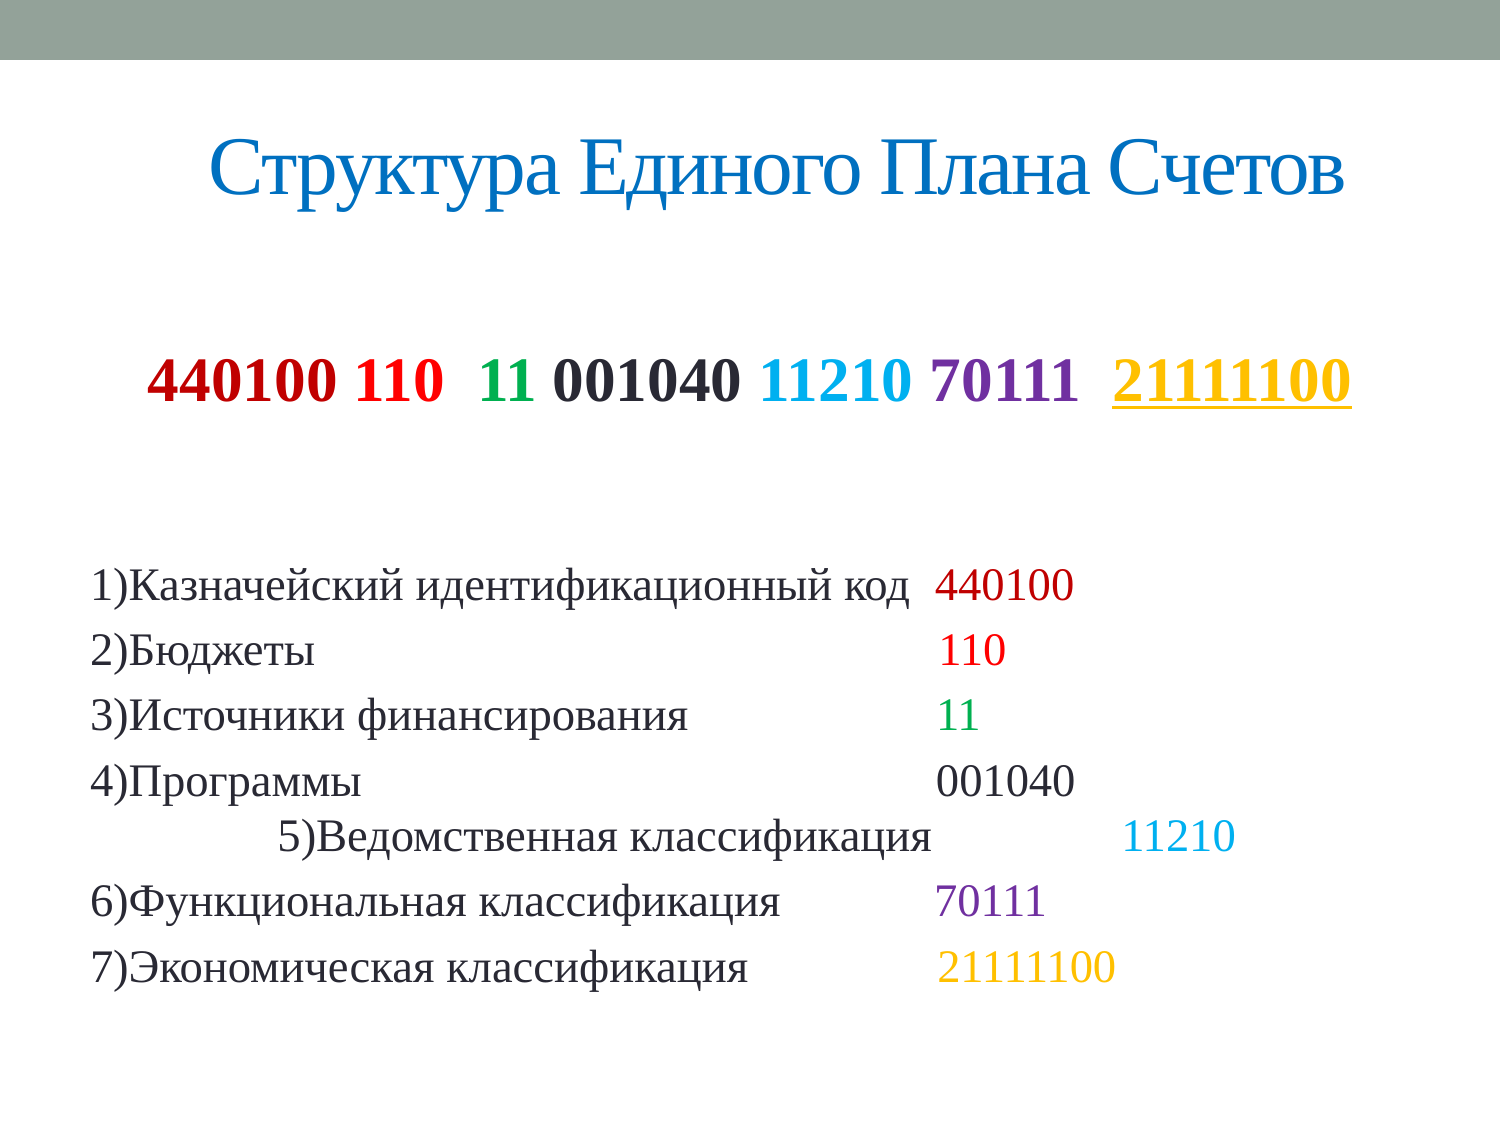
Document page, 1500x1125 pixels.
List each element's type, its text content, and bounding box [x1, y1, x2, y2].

list 440100 110 11 001040 11210 70111 21111100 1)Казначейский идентификационный код 440100 2)Бюджеты 110 3)Источники финансирования 11 4)Программы 001040 5)Ведомственная классификация 11210 6)Функциональная классификация 70111 7)Экономическая классификация 21111100 [75, 262, 1425, 1063]
title Структура Единого Плана Счетов [150, 90, 1425, 232]
